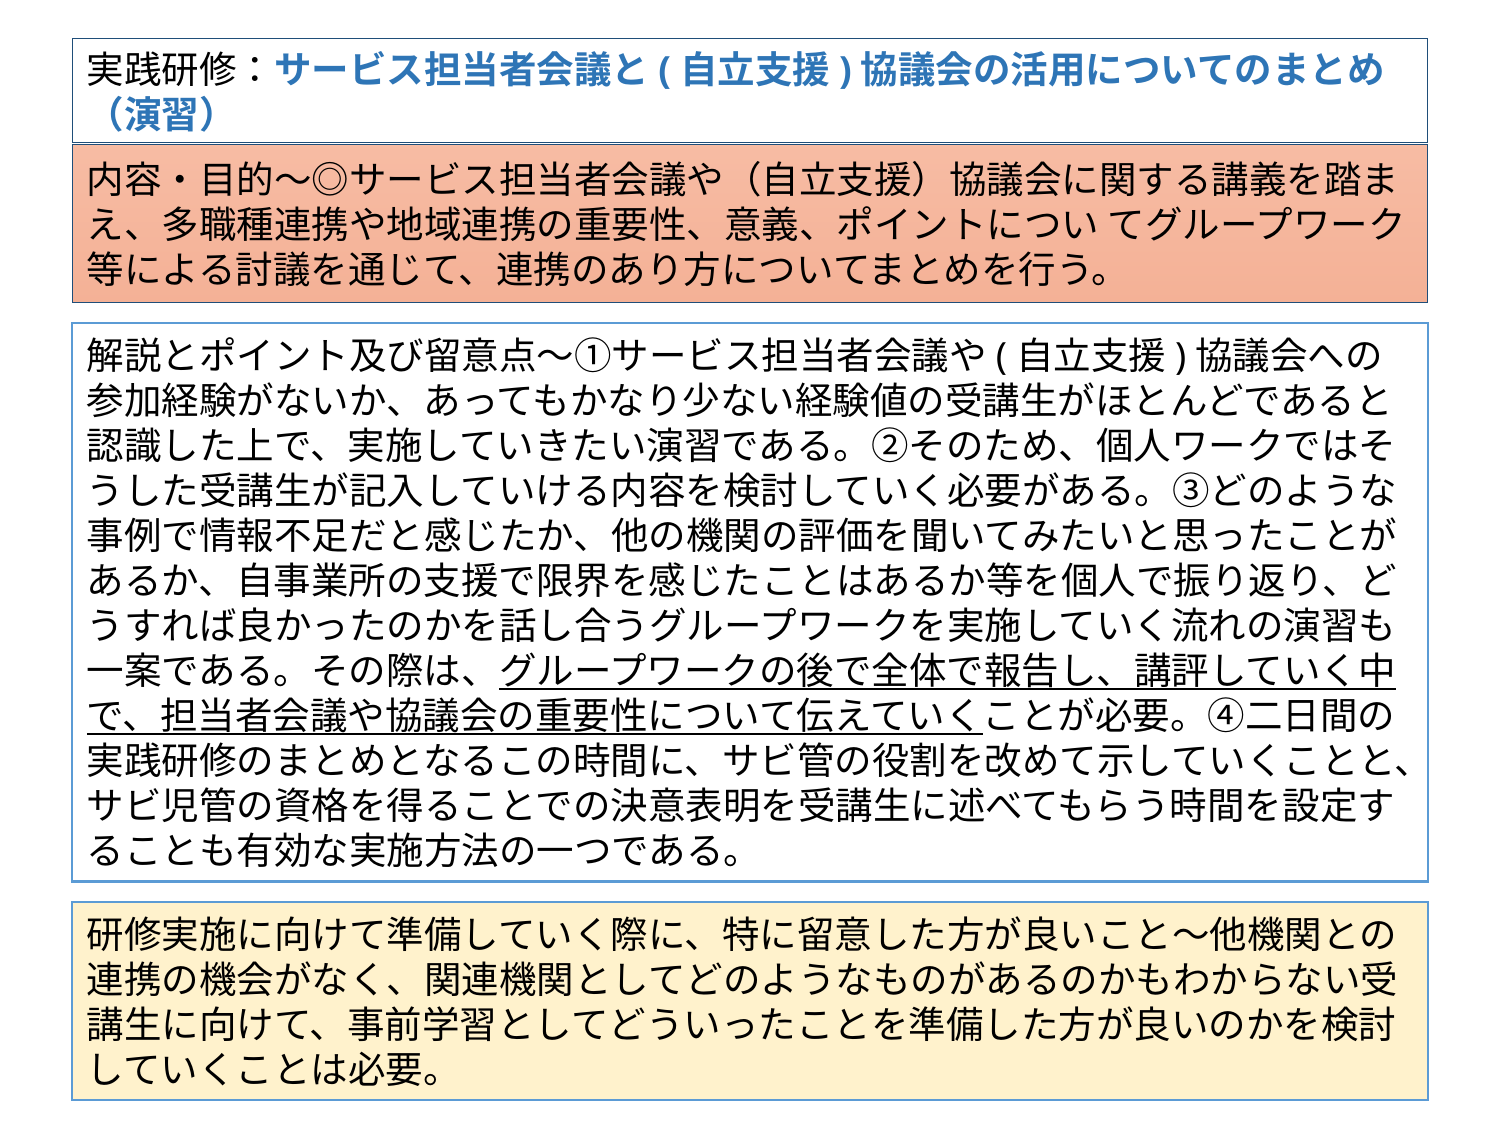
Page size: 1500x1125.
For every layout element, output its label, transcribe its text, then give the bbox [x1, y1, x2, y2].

text_box 解説とポイント及び留意点～①サービス担当者会議や(自立支援)協議会への参加経験がないか、あってもかなり少ない経験値の受講生がほとんどであると認識した上で、実施していきたい演習である。②そのため、個人ワークではそうした受講生が記入していける内容を検討していく必要がある。③どのような事例で情報不足だと感じたか、他の機関の評価を聞いてみたいと思ったことがあるか、自事業所の支援で限界を感じたことはあるか等を個人で振り返り、どうすれば良かったのかを話し合うグループワークを実施していく流れの演習も一案である。その際は、グループワークの後で全体で報告し、講評していく中で、担当者会議や協議会の重要性について伝えていくことが必要。④二日間の実践研修のまとめとなるこの時間に、サビ管の役割を改めて示していくことと、サビ児管の資格を得ることでの決意表明を受講生に述べてもらう時間を設定することも有効な実施方法の一つである。 [71, 322, 1429, 883]
text_box 研修実施に向けて準備していく際に、特に留意した方が良いこと～他機関との連携の機会がなく、関連機関としてどのようなものがあるのかもわからない受講生に向けて、事前学習としてどういったことを準備した方が良いのかを検討していくことは必要。 [71, 901, 1429, 1101]
text_box 実践研修：サービス担当者会議と(自立支援)協議会の活用についてのまとめ（演習） [72, 38, 1428, 143]
text_box 内容・目的～◎サービス担当者会議や（自立支援）協議会に関する講義を踏まえ、多職種連携や地域連携の重要性、意義、ポイントについ てグループワーク等による討議を通じて、連携のあり方についてまとめを行う。 [72, 144, 1428, 303]
